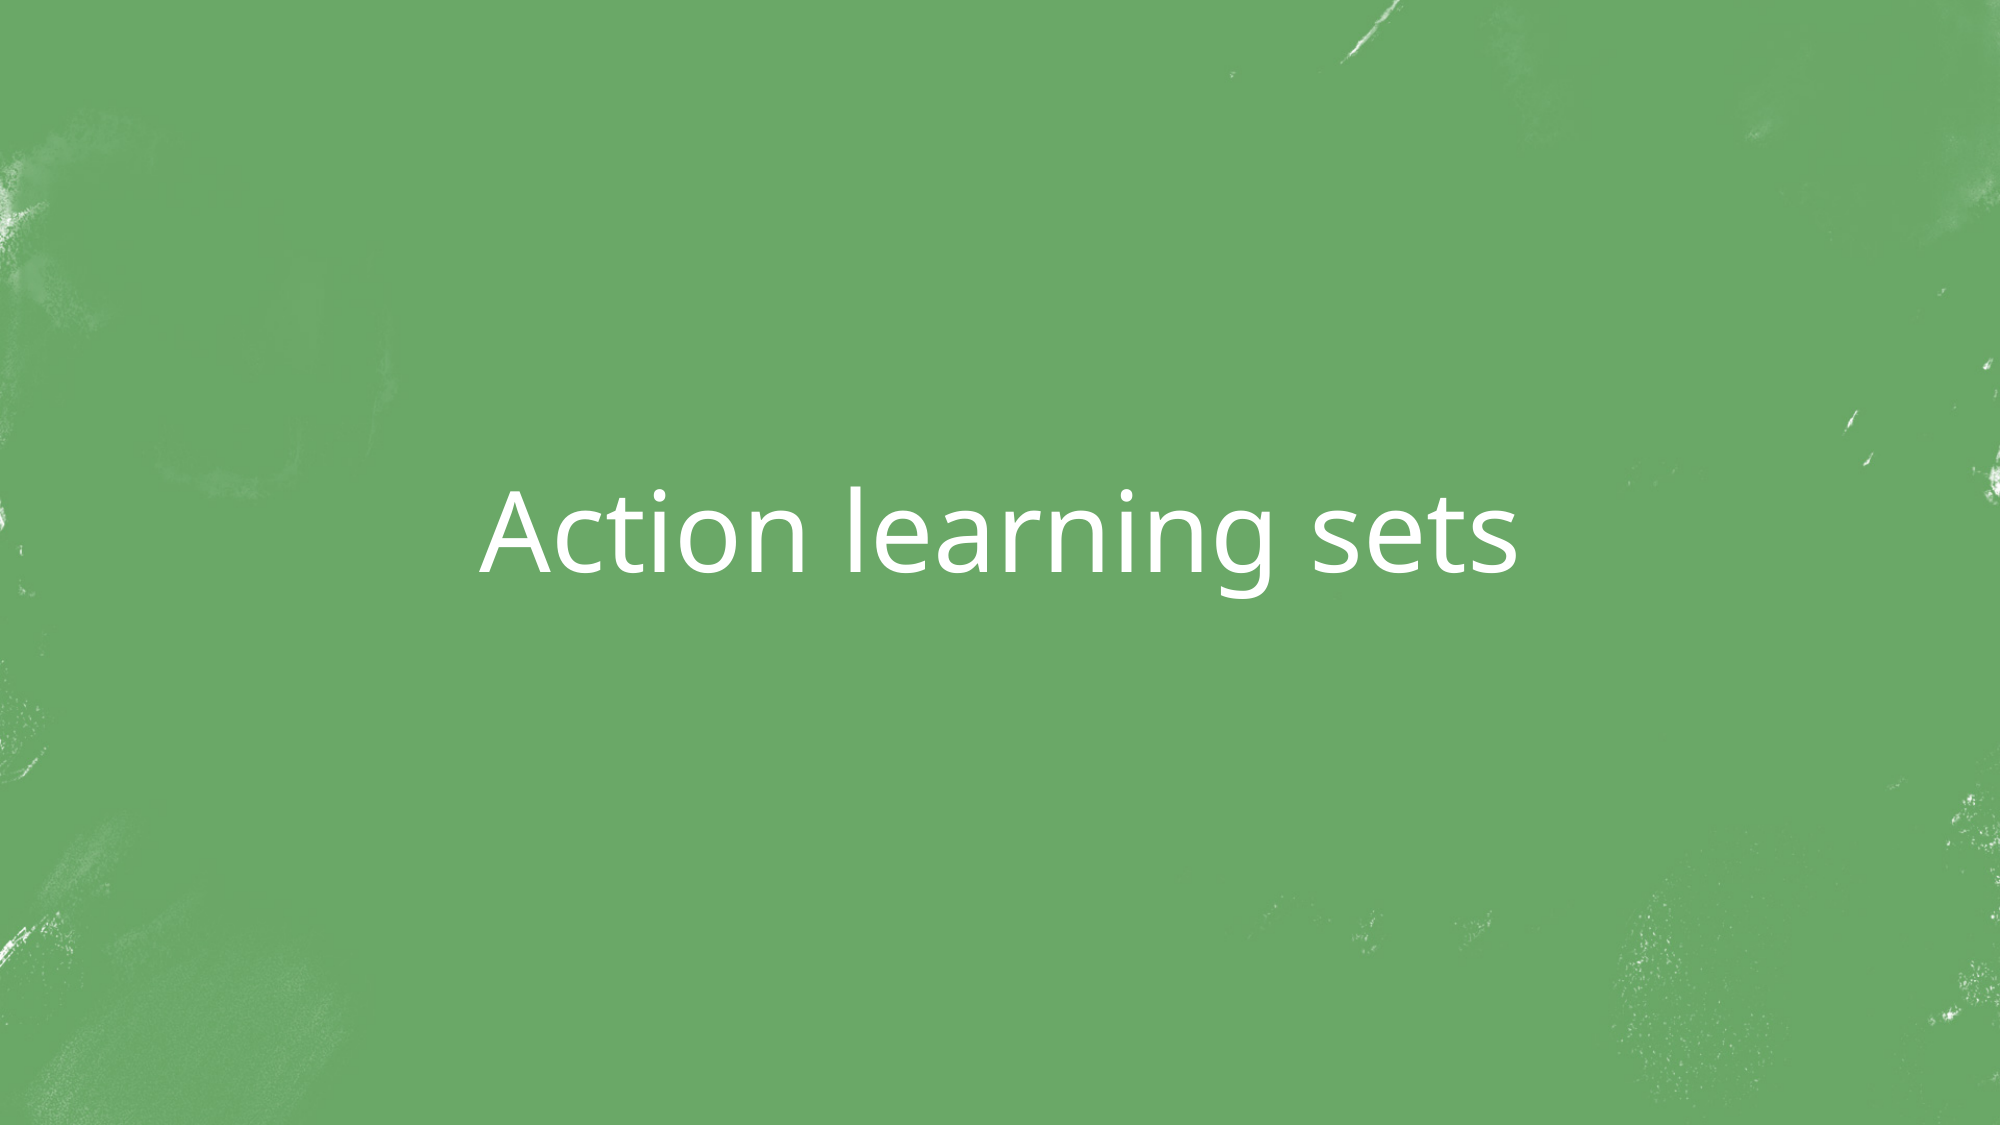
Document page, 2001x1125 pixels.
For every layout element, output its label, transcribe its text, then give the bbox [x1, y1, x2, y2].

title Action learning sets [72, 431, 1929, 641]
picture [0, 0, 2000, 1125]
